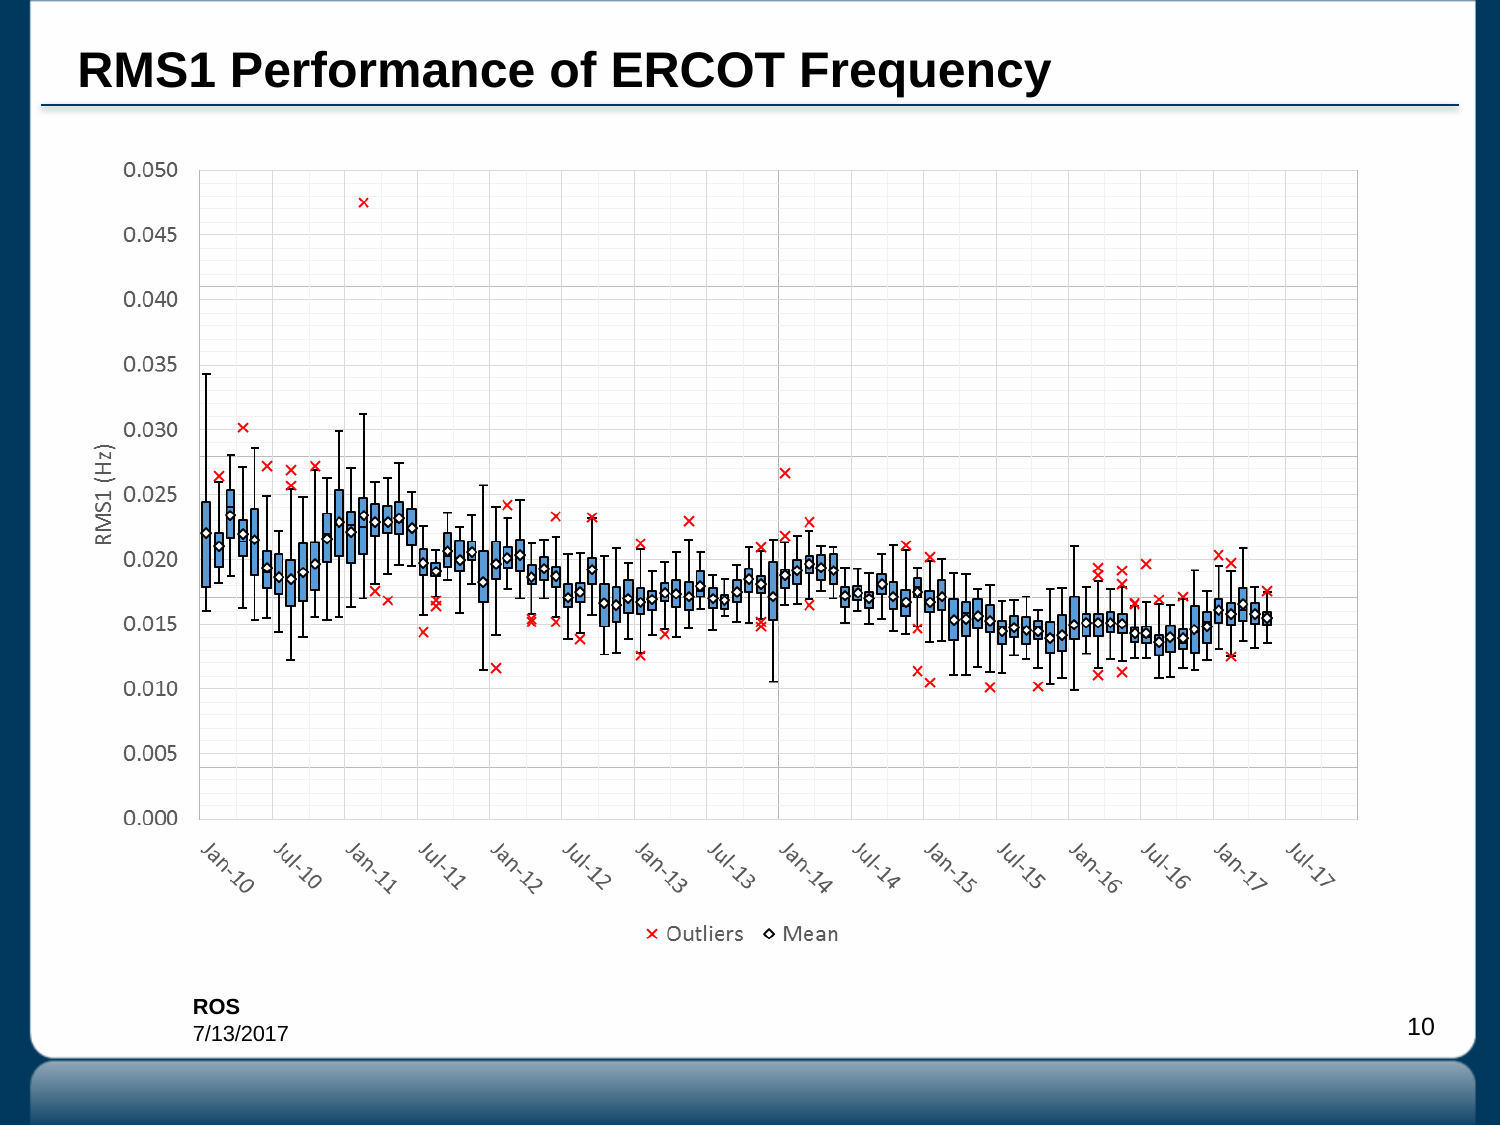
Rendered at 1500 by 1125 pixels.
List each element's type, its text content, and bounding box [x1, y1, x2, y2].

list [61, 145, 1413, 966]
picture [0, 0, 1500, 1125]
title RMS1 Performance of ERCOT Frequency [62, 29, 1450, 106]
